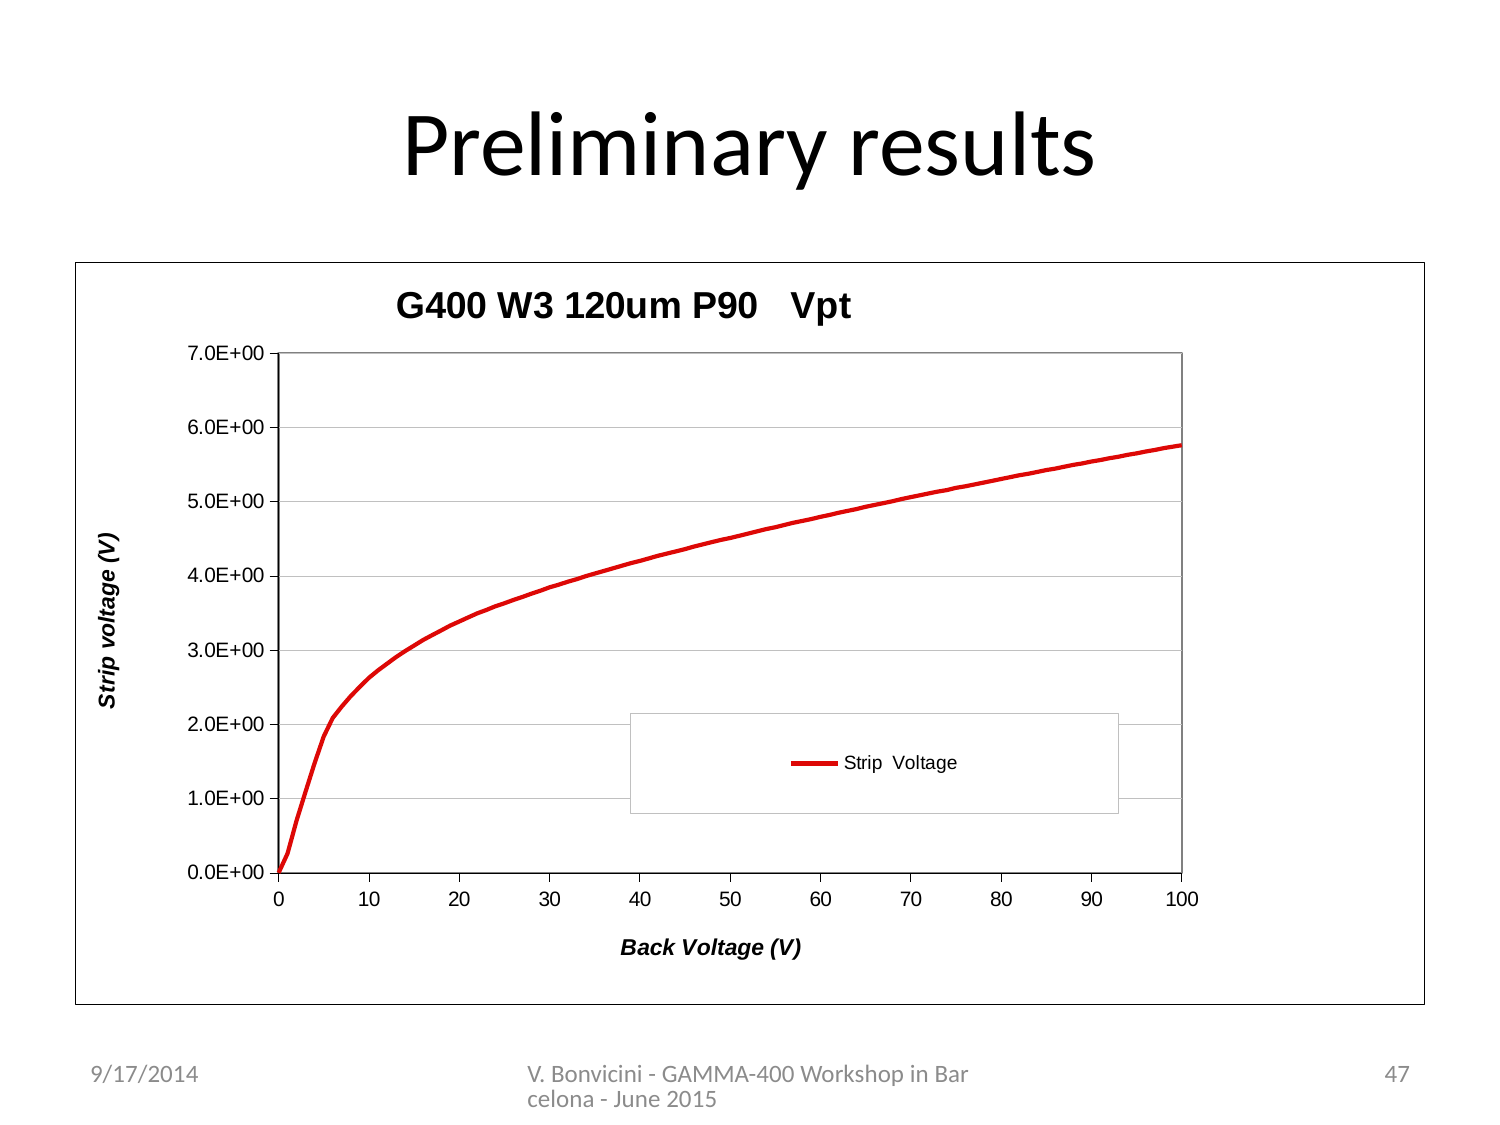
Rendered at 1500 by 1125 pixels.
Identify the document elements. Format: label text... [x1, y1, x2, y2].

title Preliminary results [75, 45, 1425, 233]
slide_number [75, 1042, 425, 1103]
slide_number 47 [1074, 1042, 1425, 1103]
chart [74, 262, 1426, 1006]
footer V. Bonvicini - GAMMA-400 Workshop in Barcelona - June 2015 [512, 1042, 988, 1103]
